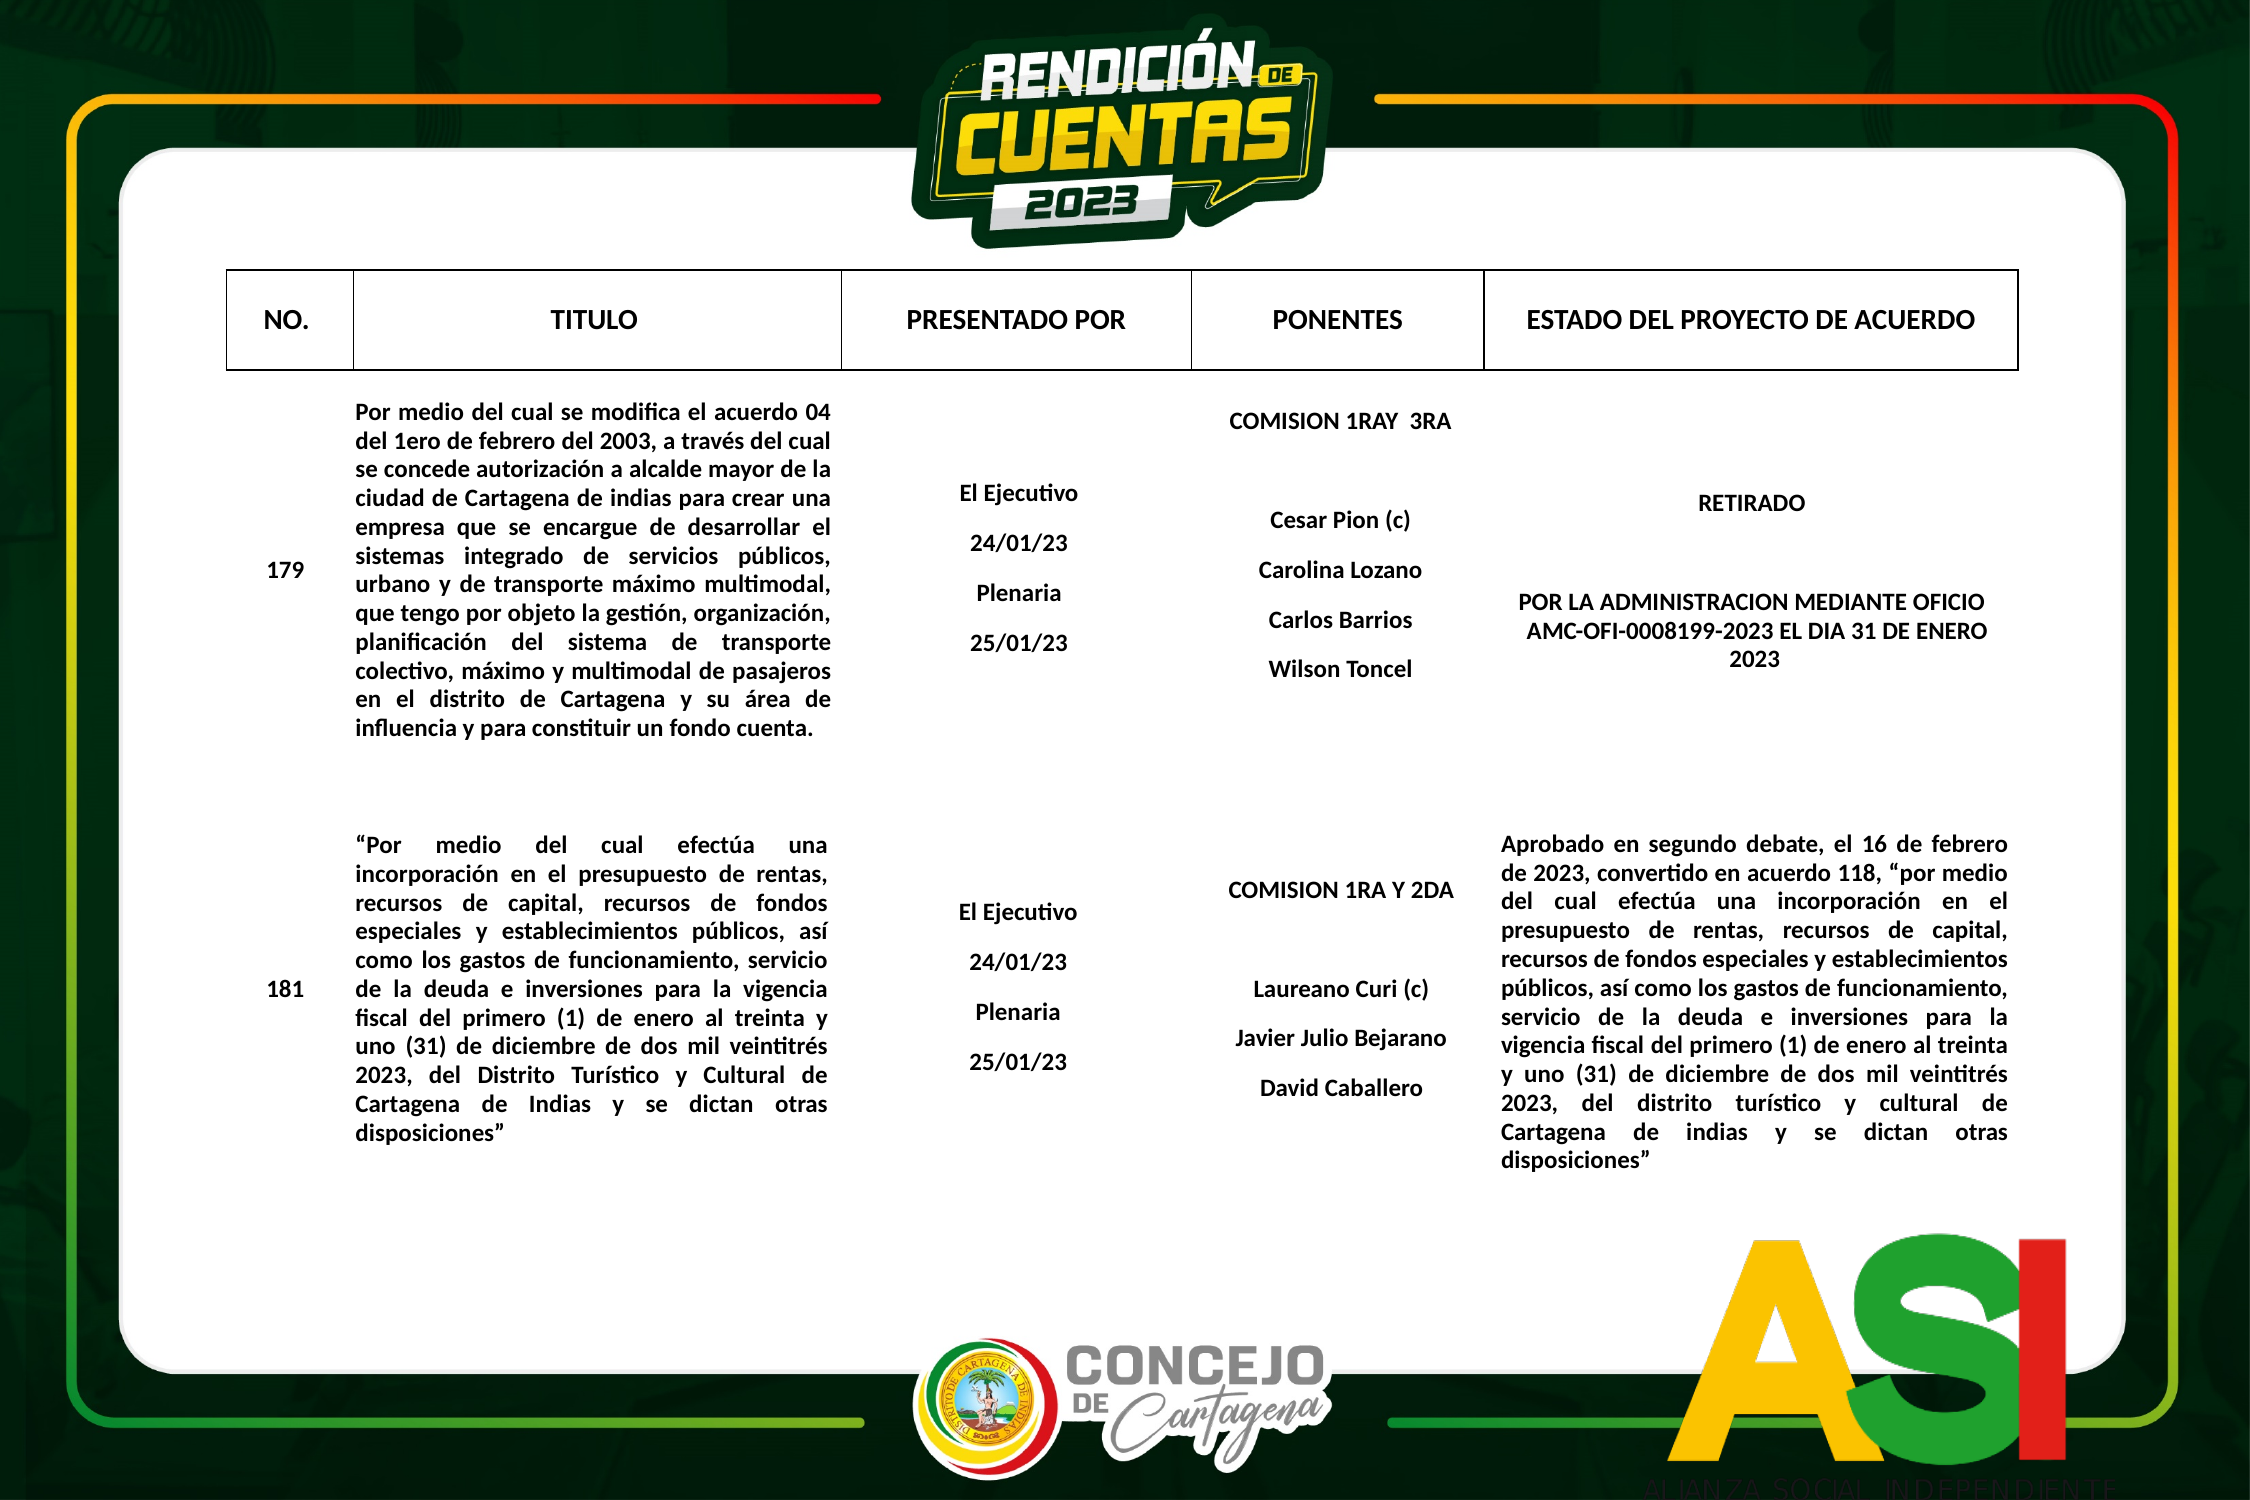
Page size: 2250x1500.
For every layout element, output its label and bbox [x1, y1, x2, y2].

picture [1618, 1184, 2115, 1500]
list [0, 0, 2250, 1500]
